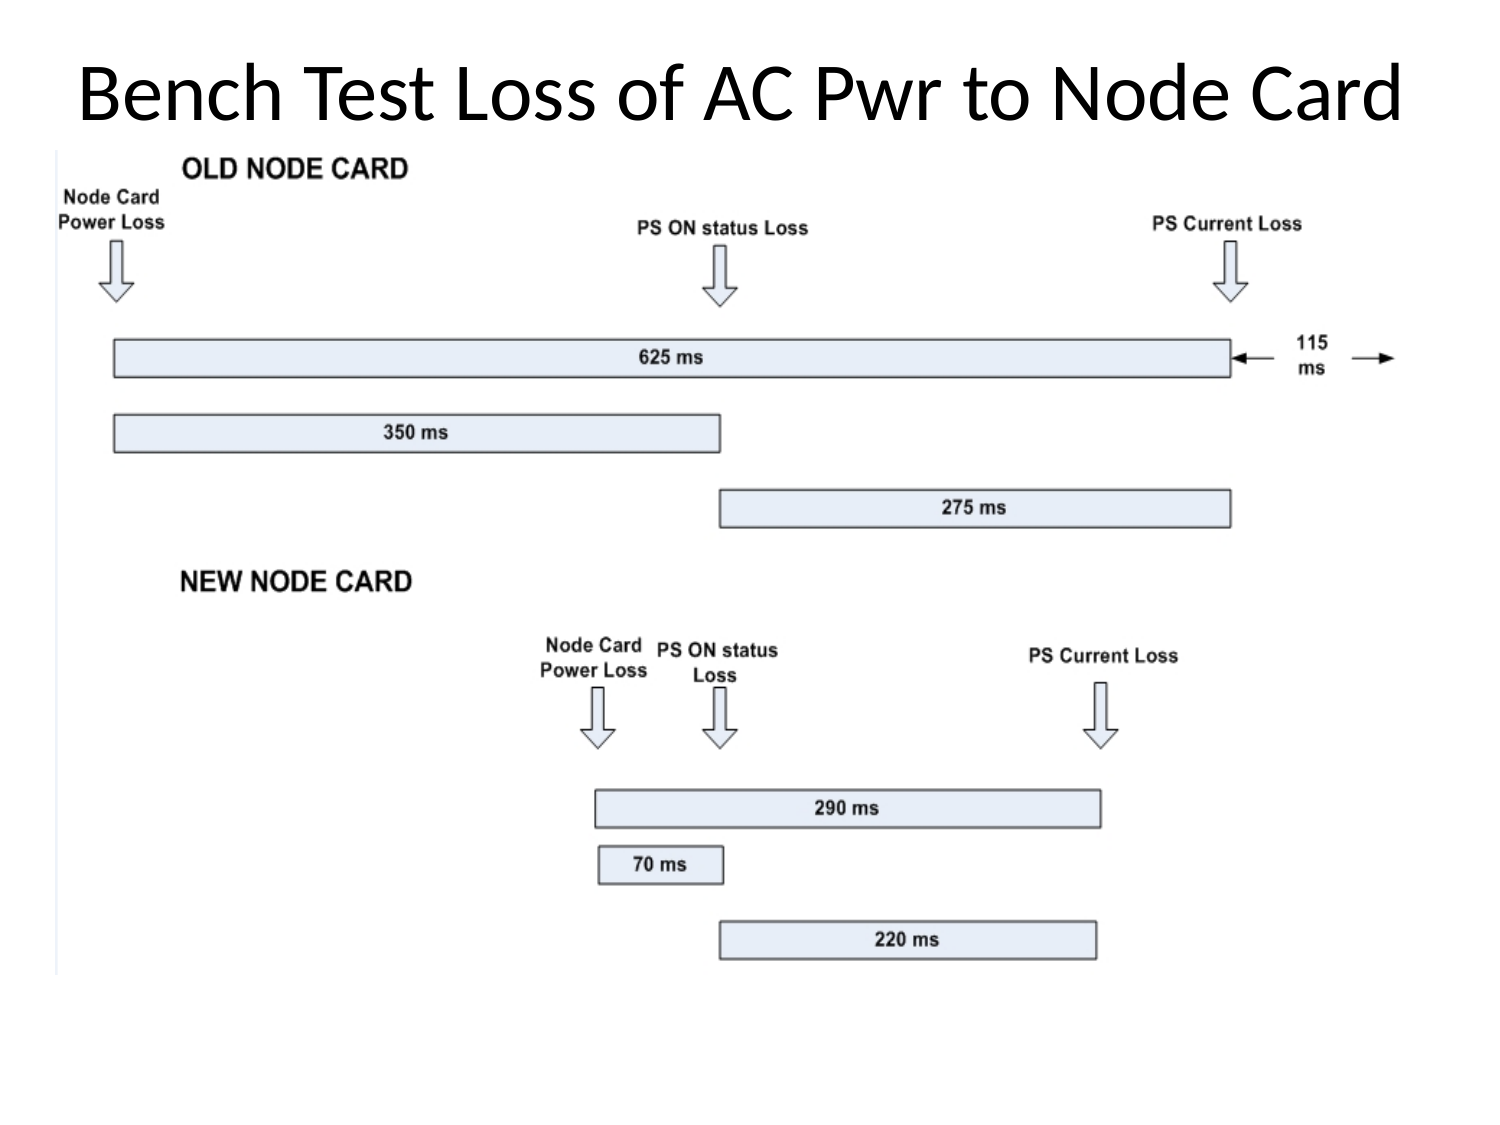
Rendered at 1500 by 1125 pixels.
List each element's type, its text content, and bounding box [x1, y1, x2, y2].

title Bench Test Loss of AC Pwr to Node Card [0, 29, 1485, 146]
picture [55, 150, 1472, 975]
